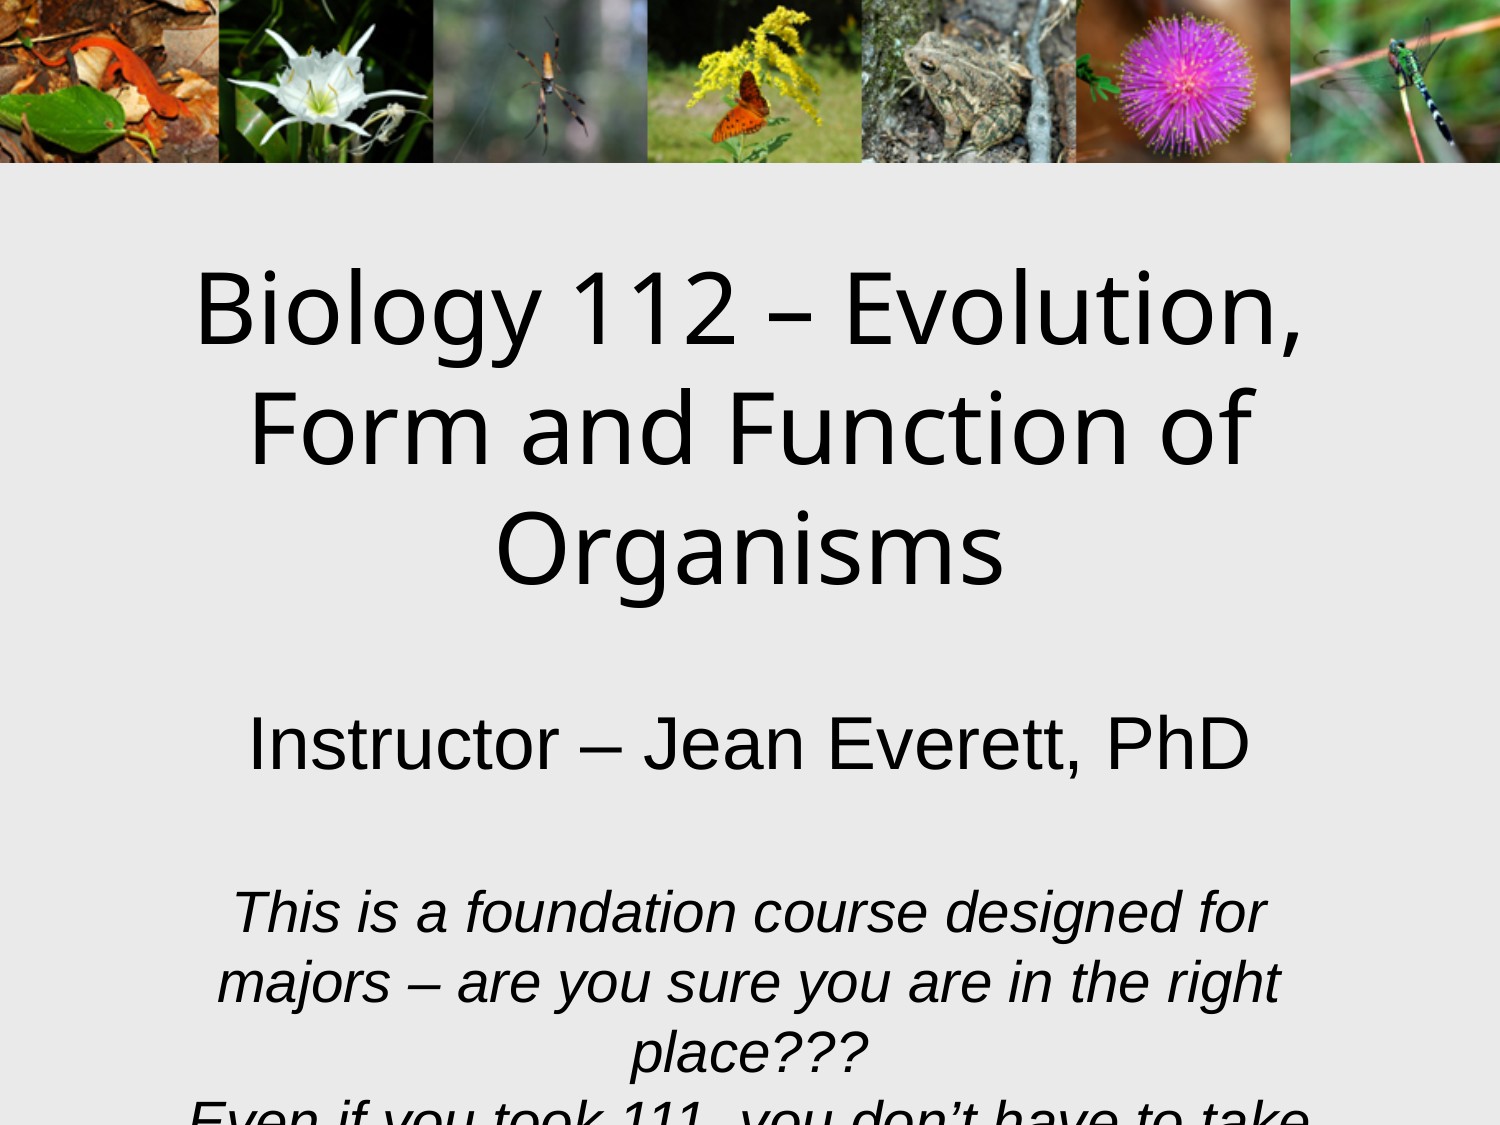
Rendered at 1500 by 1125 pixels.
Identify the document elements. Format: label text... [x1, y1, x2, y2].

picture [0, 0, 1500, 164]
text_box Biology 112 – Evolution, Form and Function of Organisms Instructor – Jean Everett, PhD This is a foundation course designed for majors – are you sure you are in the right place??? Even if you took 111, you don’t have to take 112…… [149, 237, 1350, 1125]
